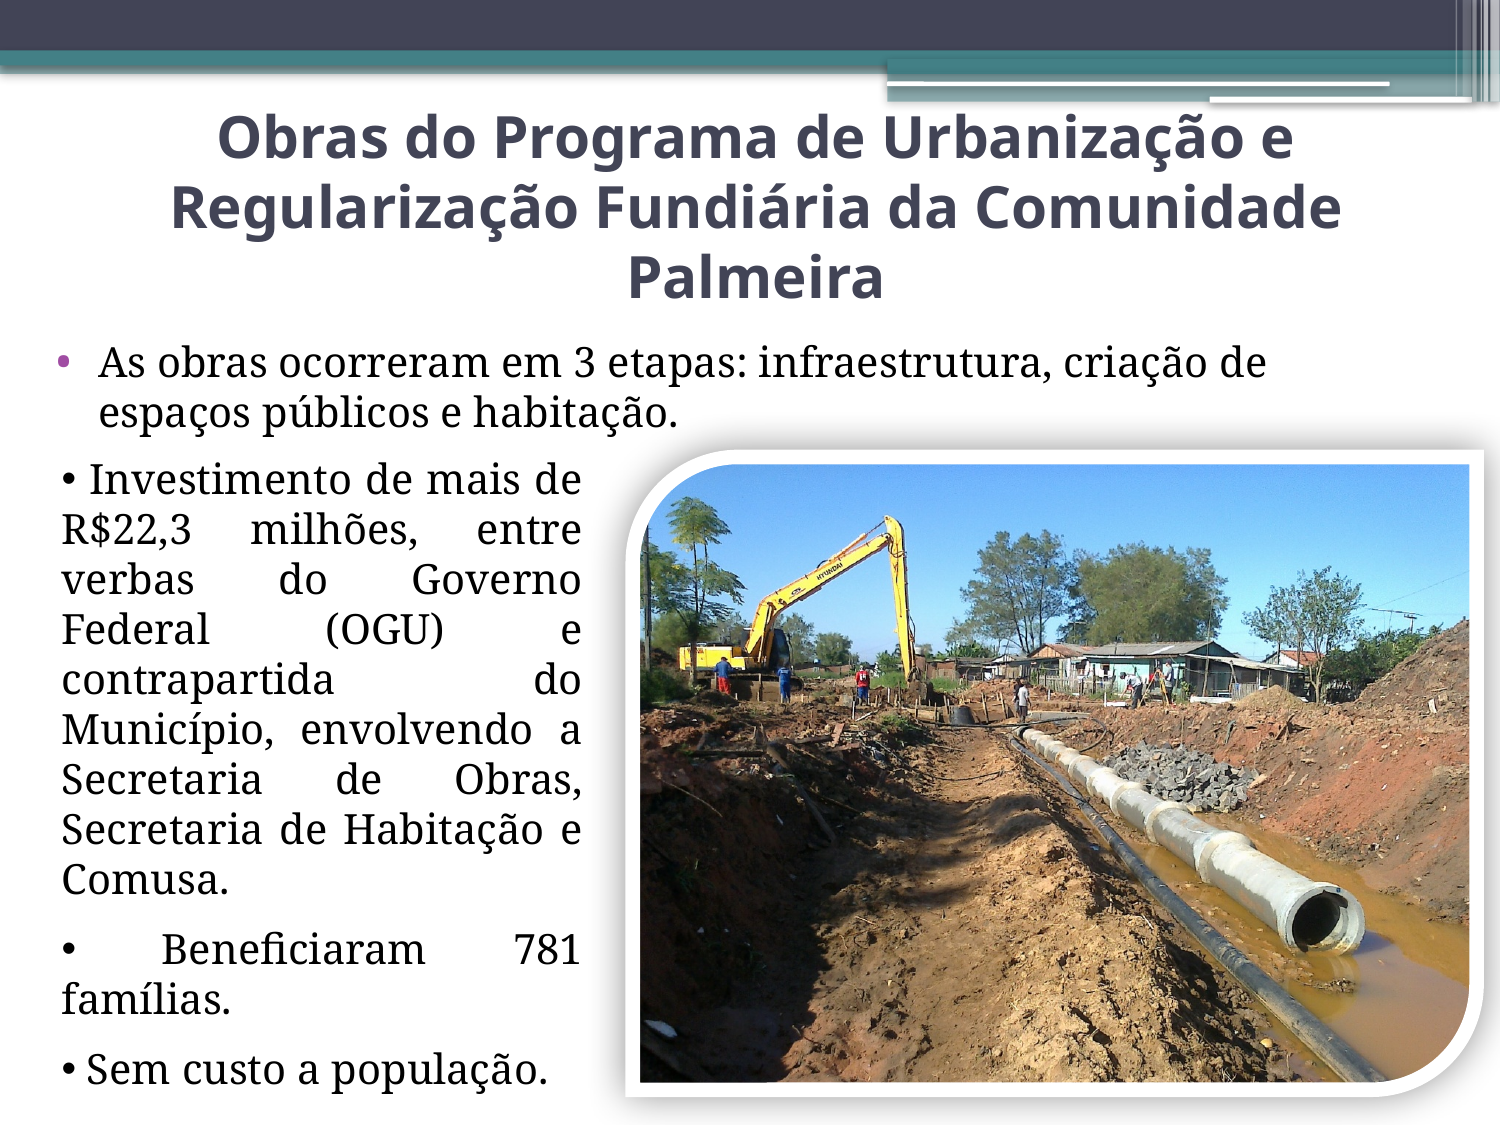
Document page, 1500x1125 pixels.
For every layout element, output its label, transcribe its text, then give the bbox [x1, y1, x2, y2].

title Obras do Programa de Urbanização e Regularização Fundiária da Comunidade Palmeira [58, 117, 1454, 293]
picture [632, 456, 1477, 1091]
list As obras ocorreram em 3 etapas: infraestrutura, criação de espaços públicos e habitação. [23, 328, 1444, 469]
text_box Investimento de mais de R$22,3 milhões, entre verbas do Governo Federal (OGU) e contrapartida do Município, envolvendo a Secretaria de Obras, Secretaria de Habitação e Comusa. Beneficiaram 781 famílias. Sem custo a população. [46, 445, 598, 1125]
